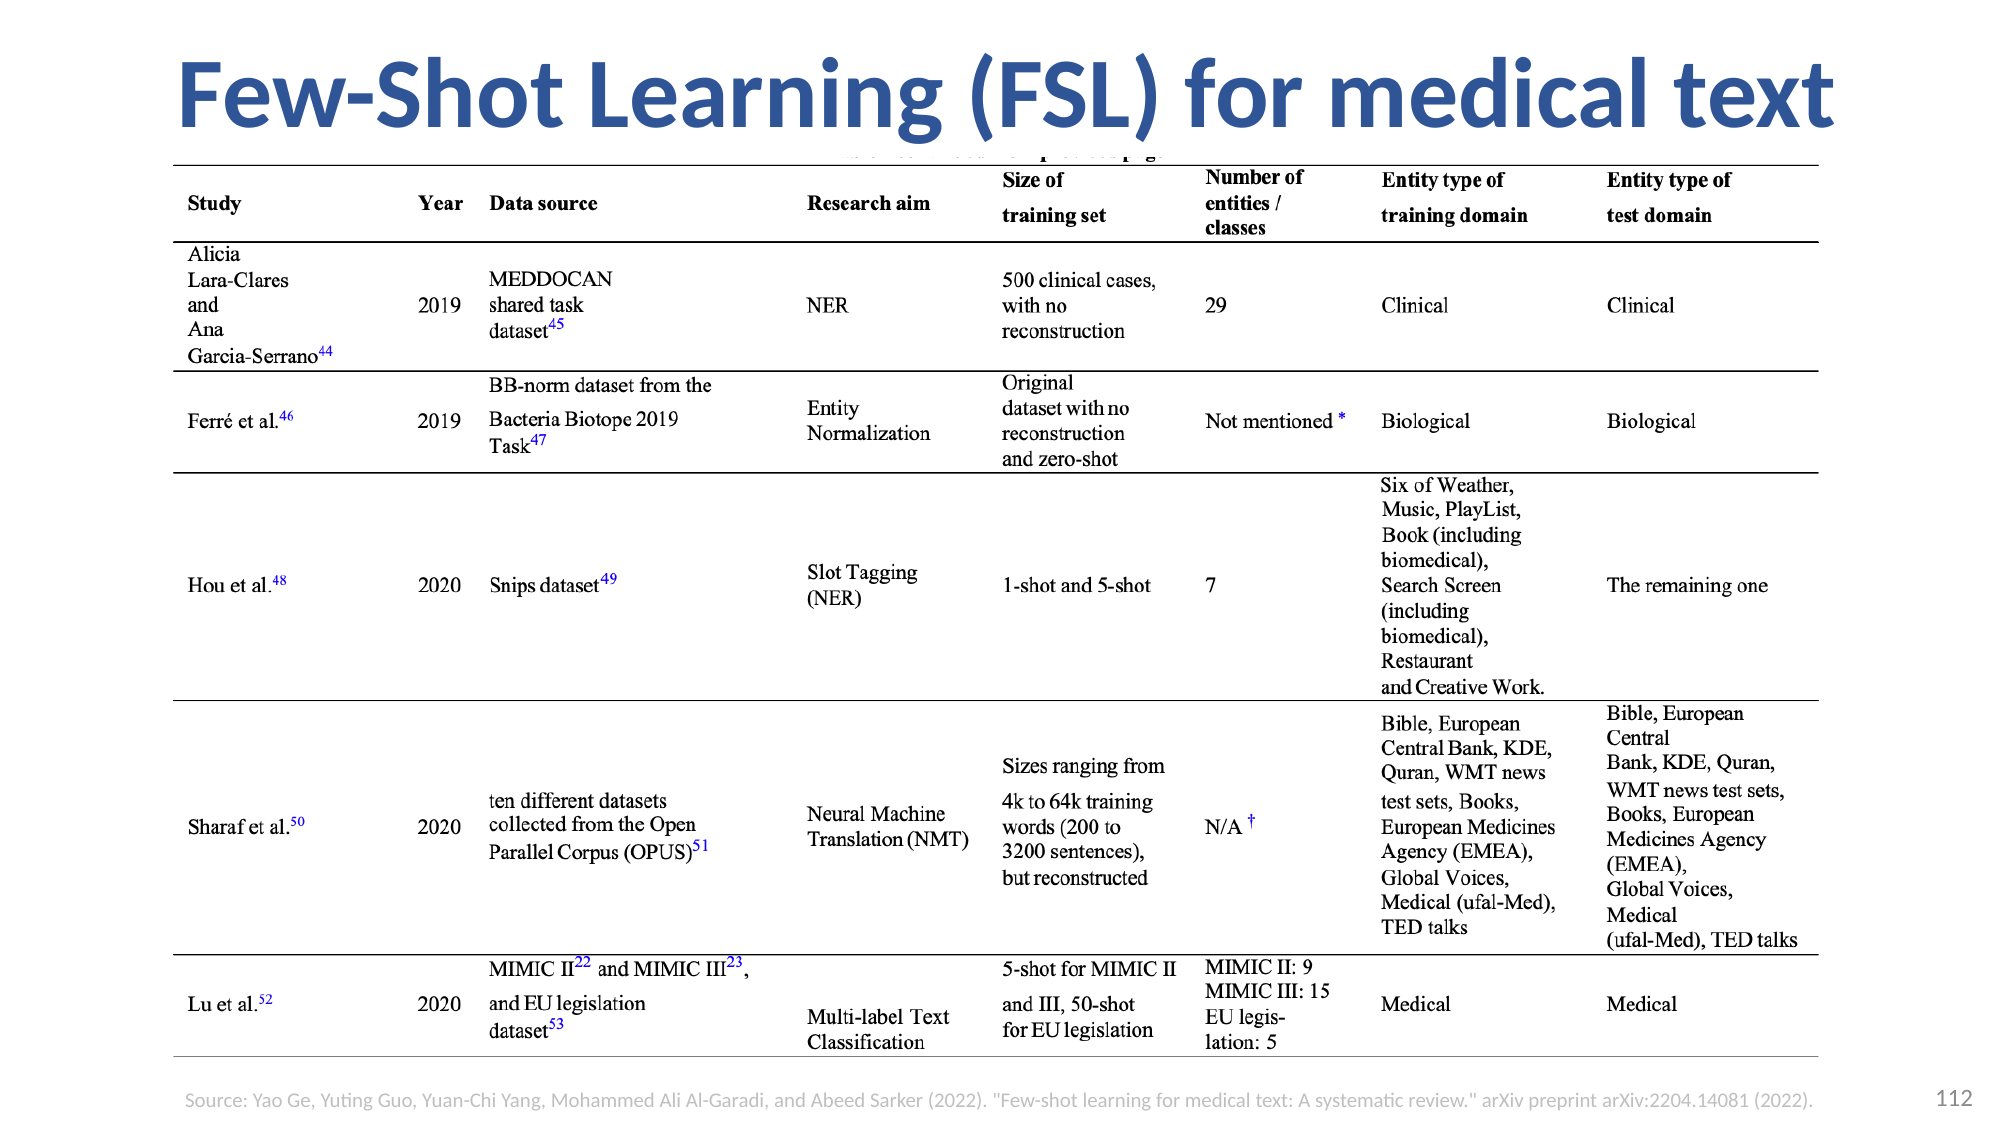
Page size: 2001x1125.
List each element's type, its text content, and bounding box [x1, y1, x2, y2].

title Few-Shot Learning (FSL) for medical text [87, 13, 1929, 161]
picture [168, 157, 1832, 1072]
text_box Source: Yao Ge, Yuting Guo, Yuan-Chi Yang, Mohammed Ali Al-Garadi, and Abeed Sarker (2022). "Few-shot learning for medical text: A systematic review." arXiv preprint arXiv:2204.14081 (2022). [123, 1078, 1877, 1119]
slide_number 112 [1830, 1076, 1989, 1116]
